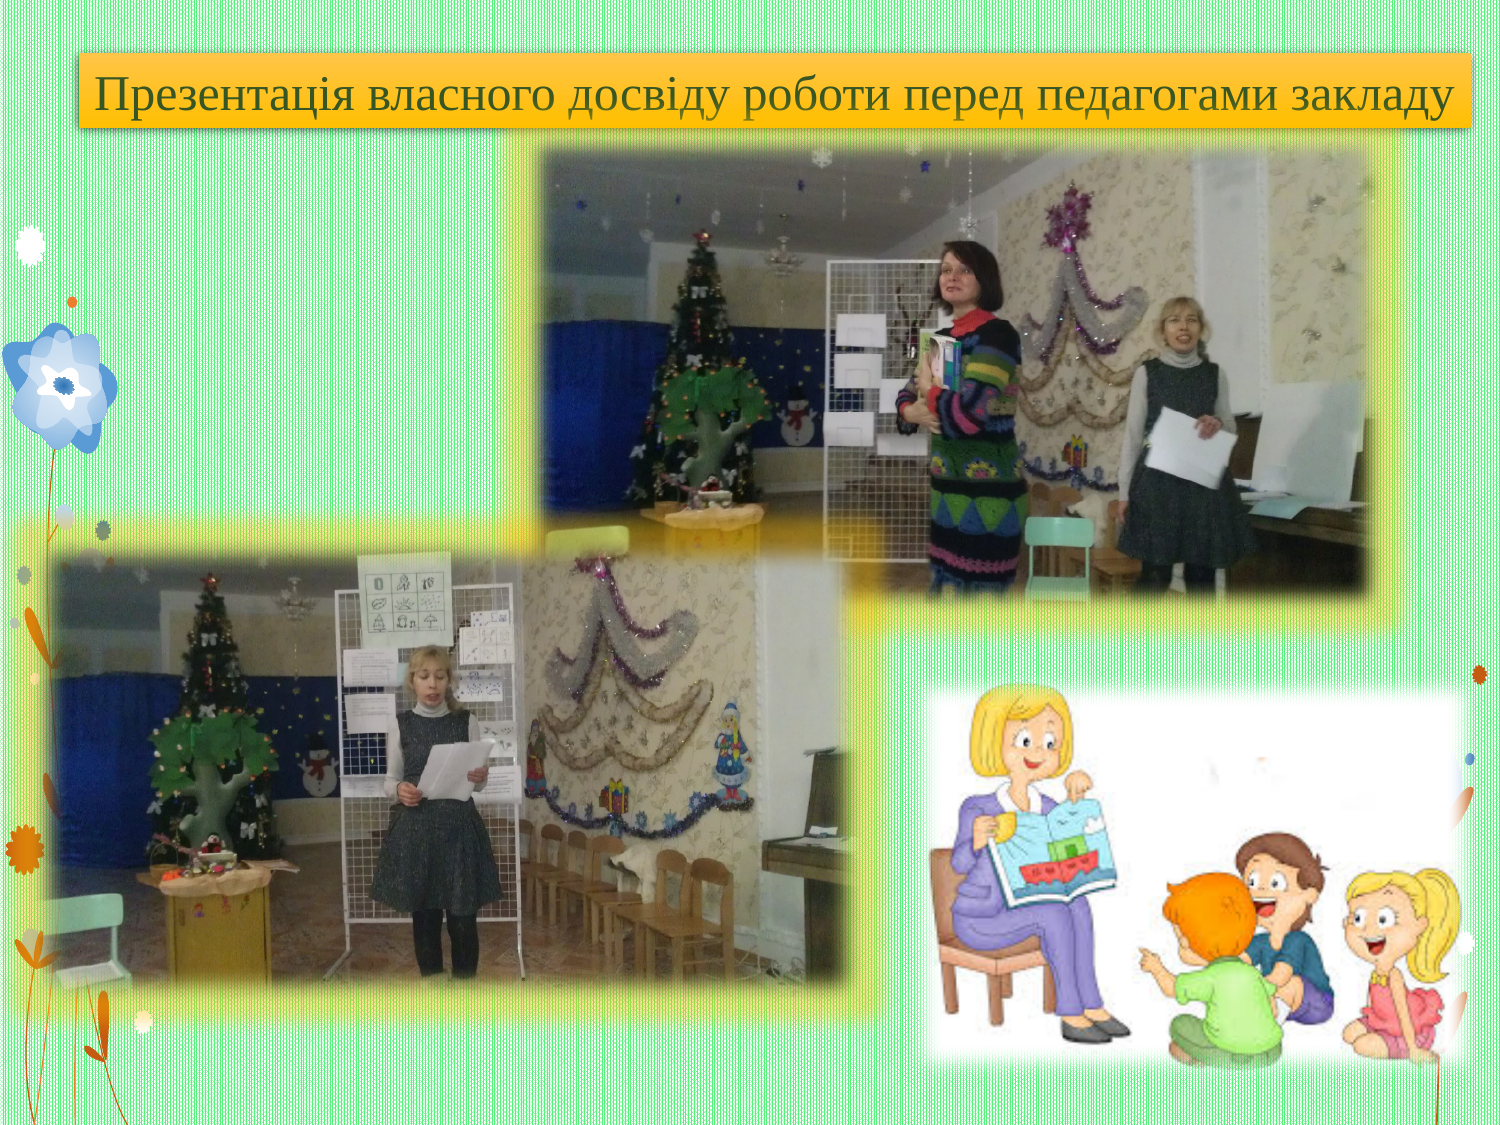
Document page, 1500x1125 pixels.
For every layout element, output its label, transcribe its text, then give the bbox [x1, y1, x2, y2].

picture [29, 128, 1386, 1005]
text_box Презентація власного досвіду роботи перед педагогами закладу [79, 53, 1471, 128]
picture [906, 670, 1484, 1081]
